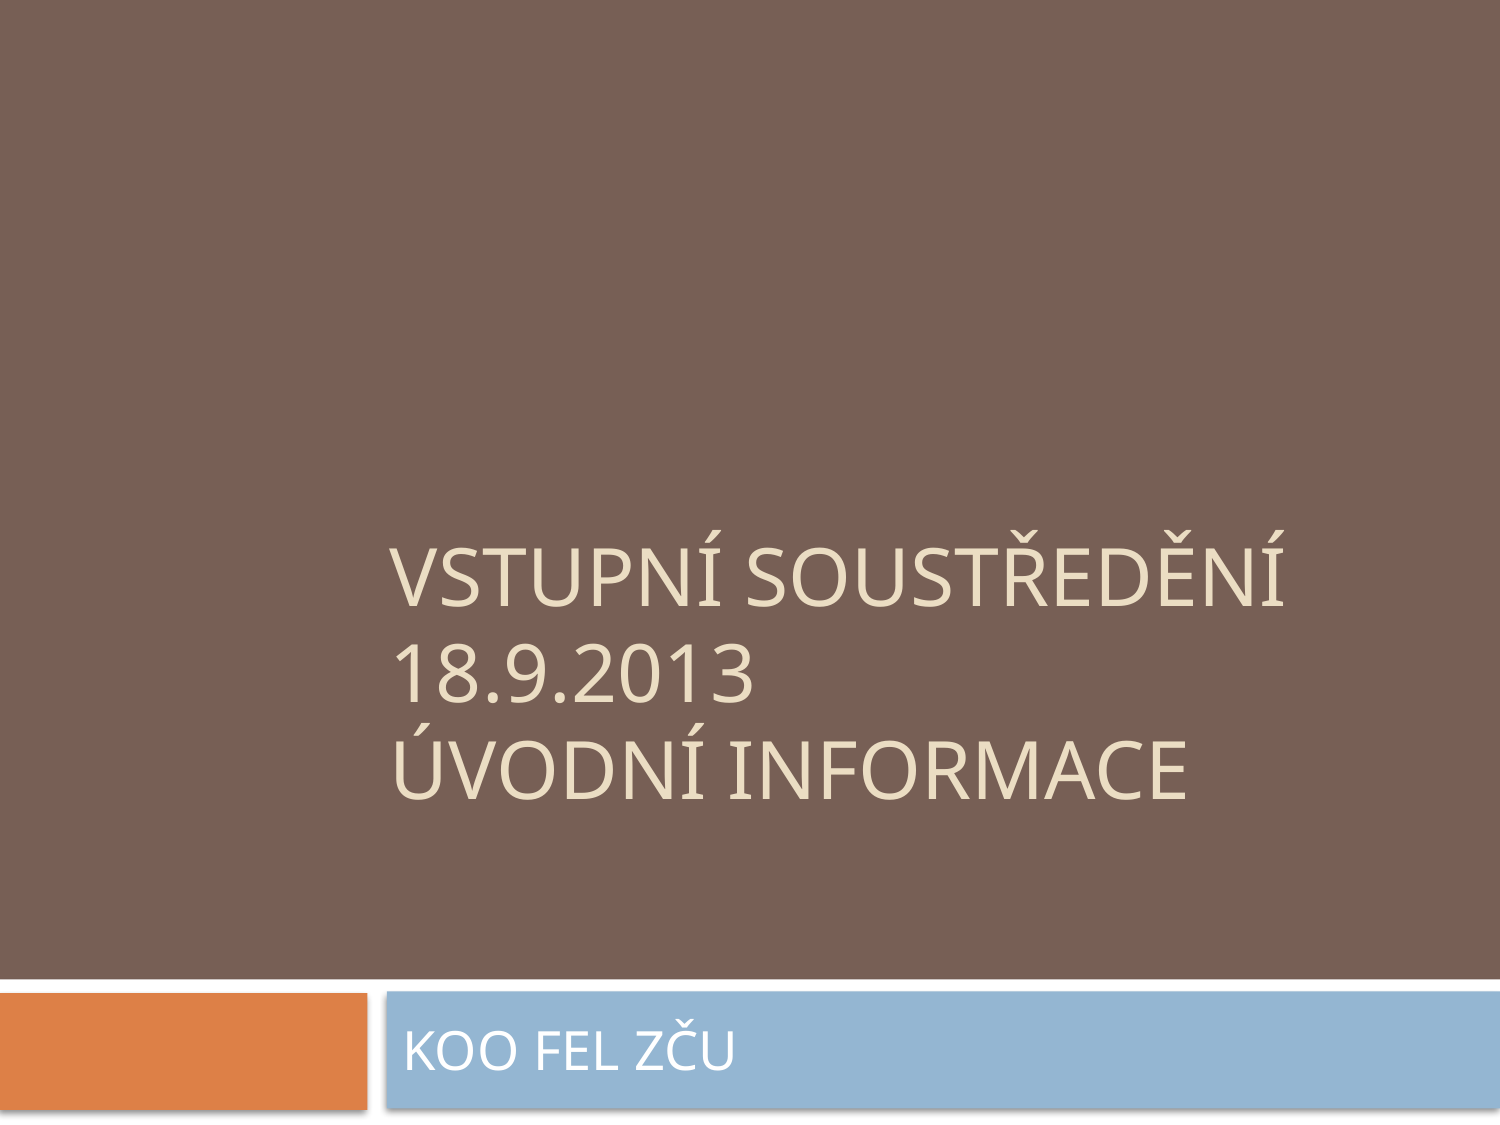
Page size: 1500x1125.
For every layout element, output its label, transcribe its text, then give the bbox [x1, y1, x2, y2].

title Vstupní soustředění 18.9.2013 Úvodní informace [375, 512, 1424, 824]
subtitle KOO FEL ZČU [387, 992, 1488, 1105]
